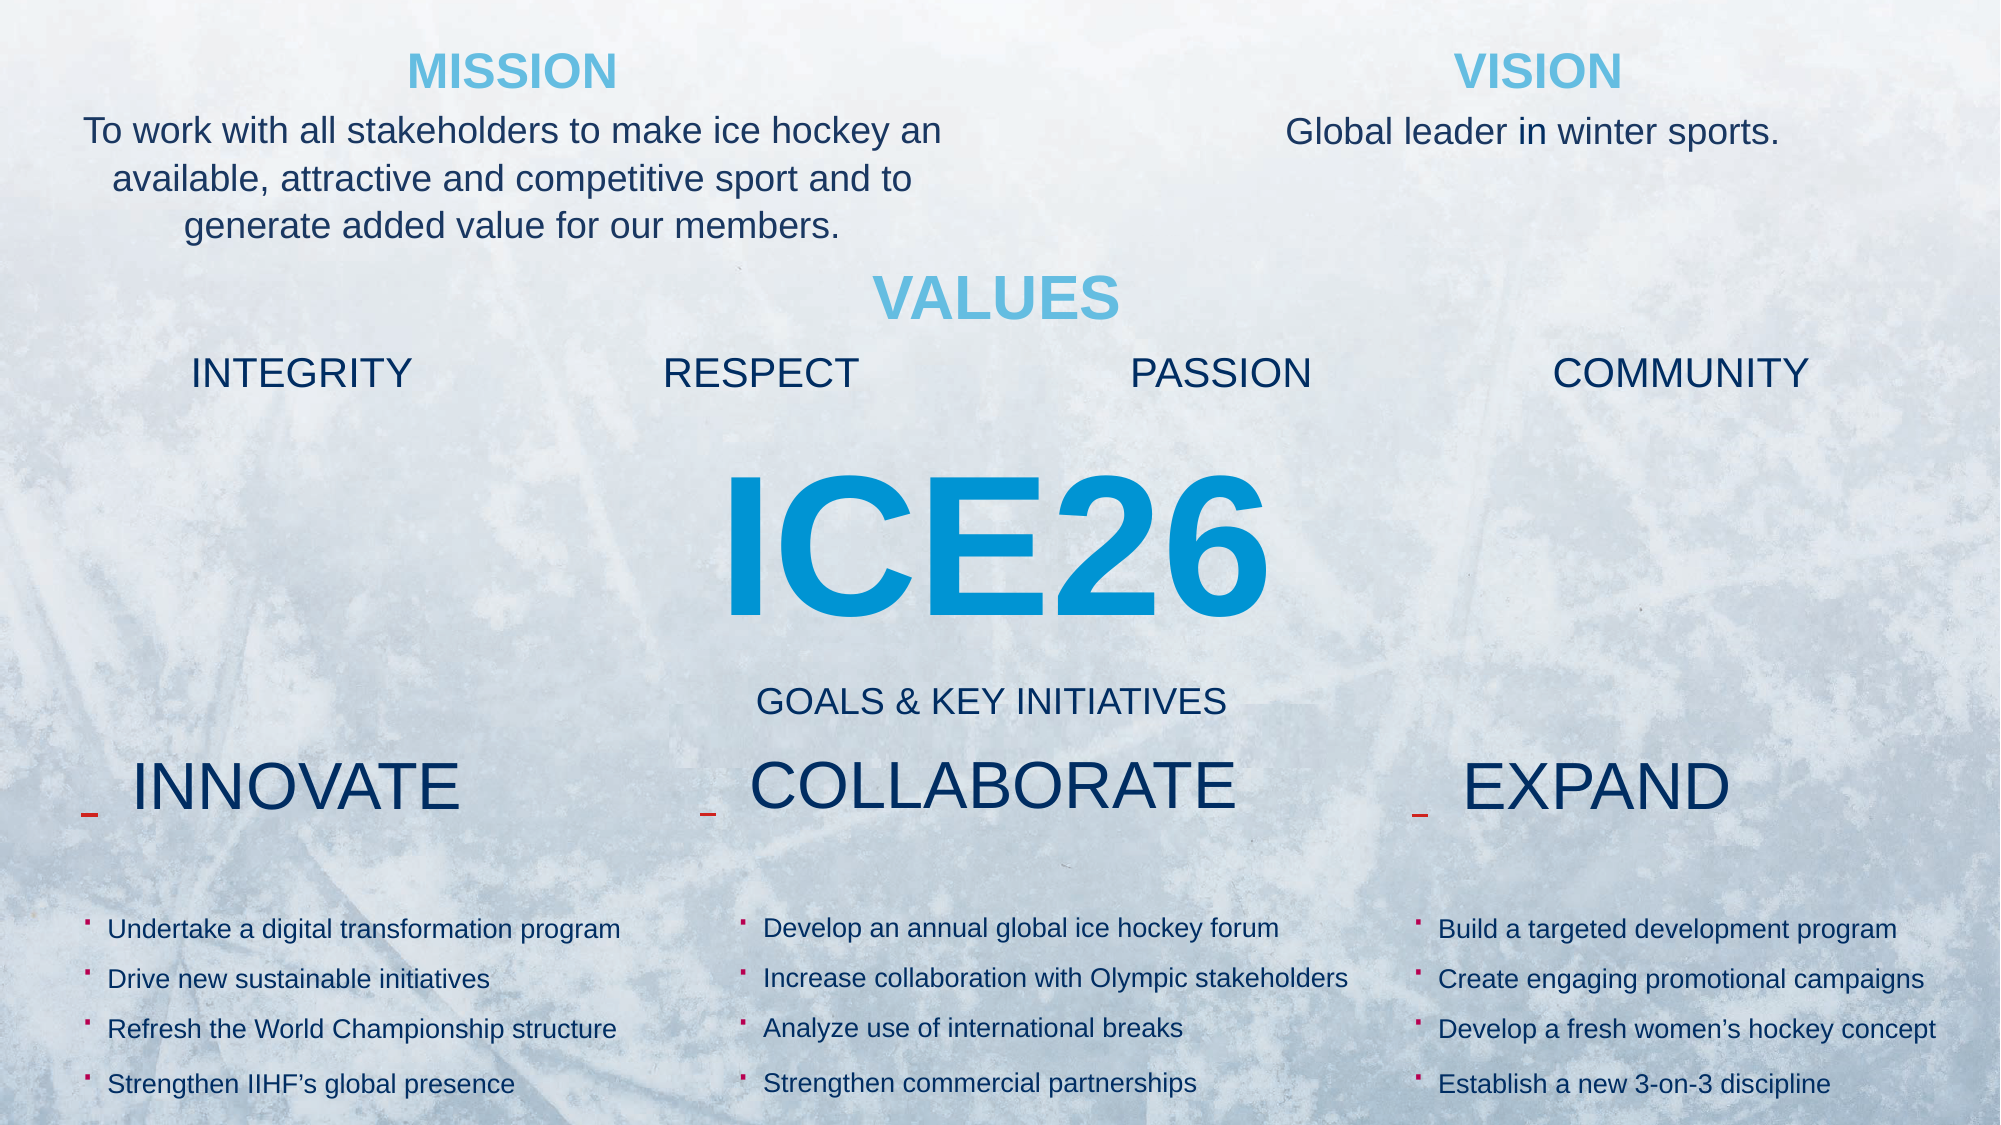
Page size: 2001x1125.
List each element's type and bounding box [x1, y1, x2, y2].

text_box [42, 24, 1872, 245]
picture [0, 0, 2000, 1125]
text_box [78, 716, 1951, 1094]
text_box [86, 344, 1906, 397]
